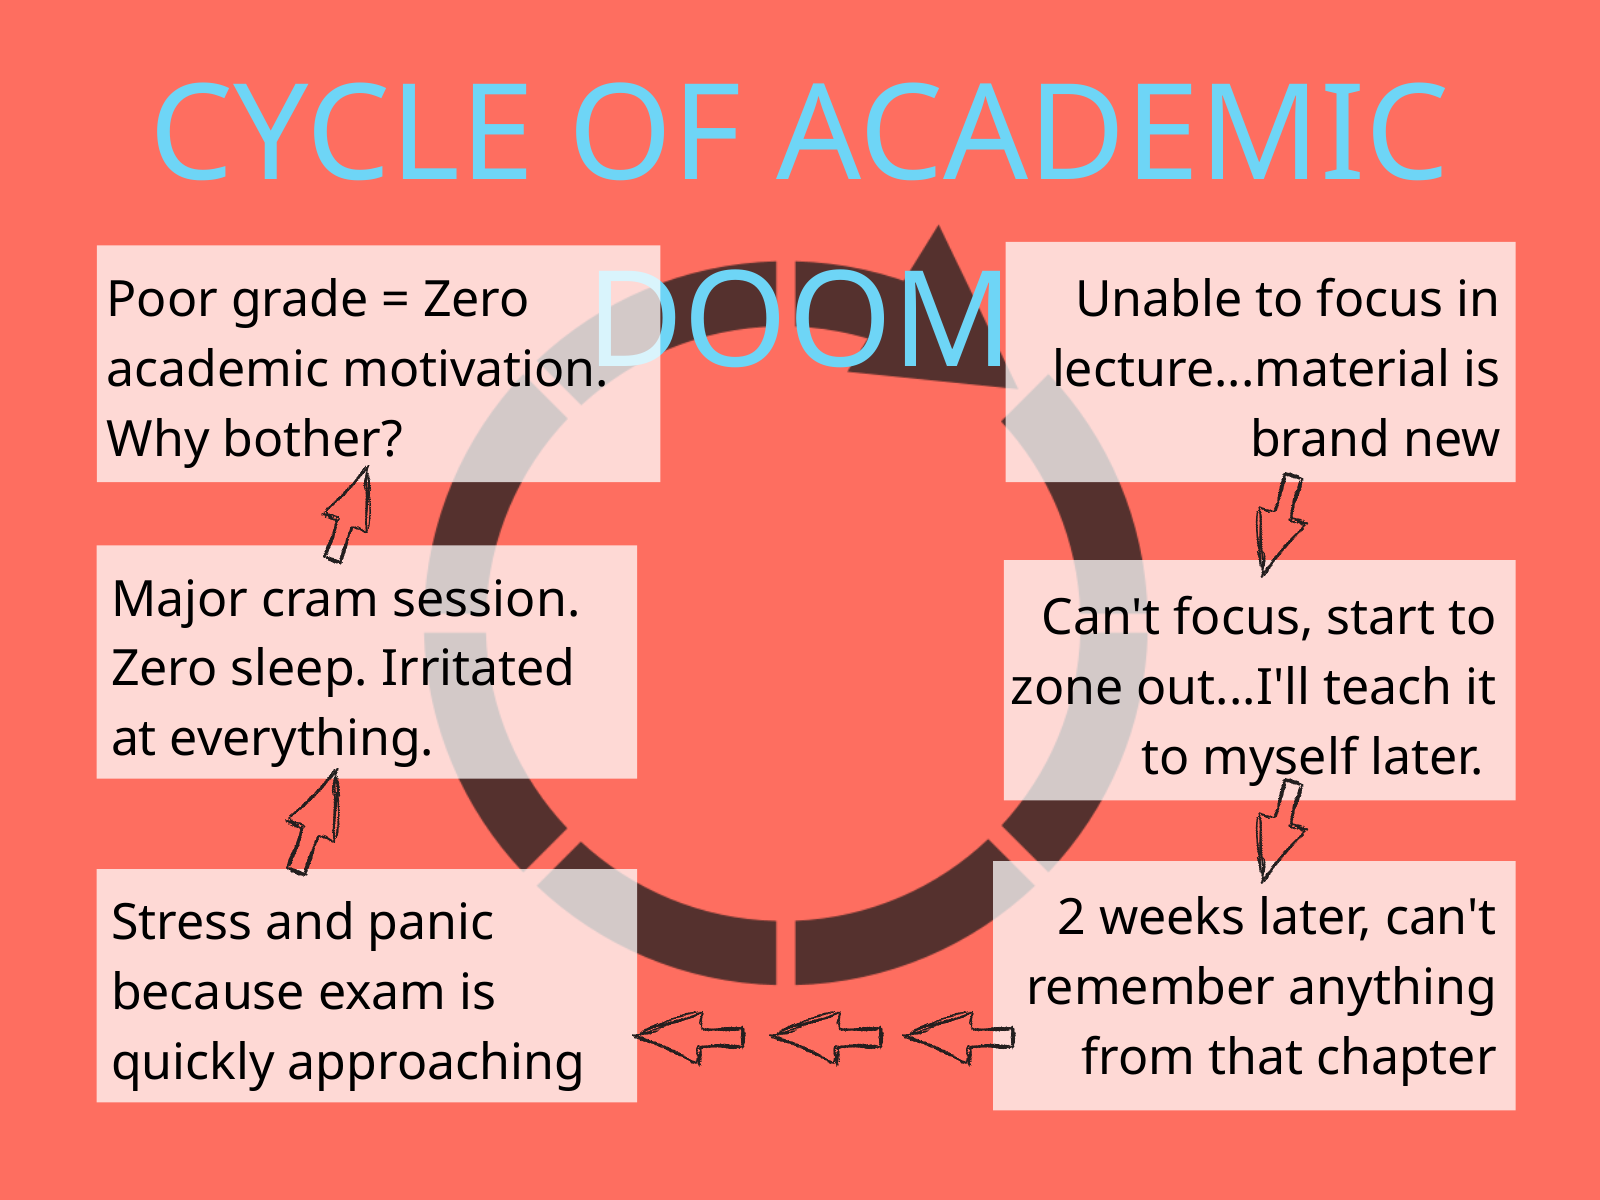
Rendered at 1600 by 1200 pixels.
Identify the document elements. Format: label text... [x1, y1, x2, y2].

picture [219, 167, 1371, 1129]
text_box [1003, 559, 1516, 801]
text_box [96, 245, 661, 483]
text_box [96, 868, 638, 1103]
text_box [96, 545, 638, 779]
text_box CYCLE OF ACADEMIC DOOM [50, 20, 1550, 394]
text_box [992, 860, 1516, 1111]
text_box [1005, 241, 1516, 483]
